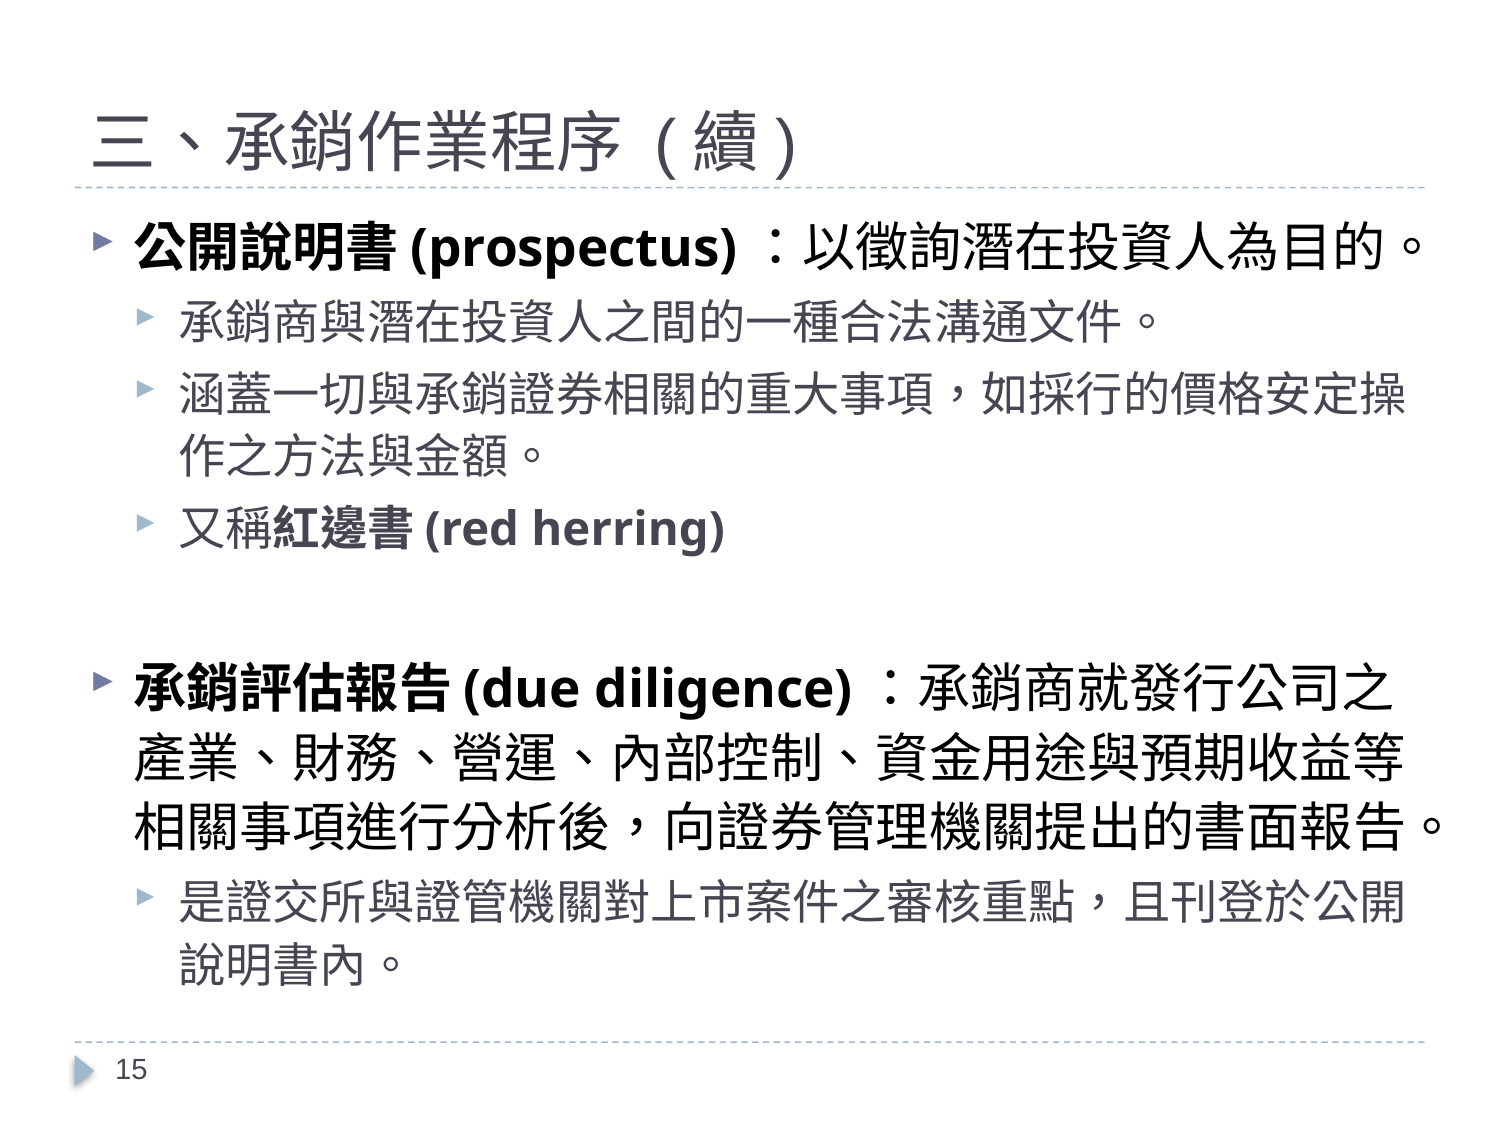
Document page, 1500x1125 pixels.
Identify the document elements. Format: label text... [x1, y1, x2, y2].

list 公開說明書(prospectus)：以徵詢潛在投資人為目的。 承銷商與潛在投資人之間的一種合法溝通文件。 涵蓋一切與承銷證券相關的重大事項，如採行的價格安定操作之方法與金額。 又稱紅邊書(red herring) 承銷評估報告(due diligence)：承銷商就發行公司之產業、財務、營運、內部控制、資金用途與預期收益等相關事項進行分析後，向證券管理機關提出的書面報告。 是證交所與證管機關對上市案件之審核重點，且刊登於公開說明書內。 [75, 200, 1425, 1010]
title 三、承銷作業程序 (續) [75, 24, 1425, 188]
slide_number 15 [100, 1042, 426, 1103]
